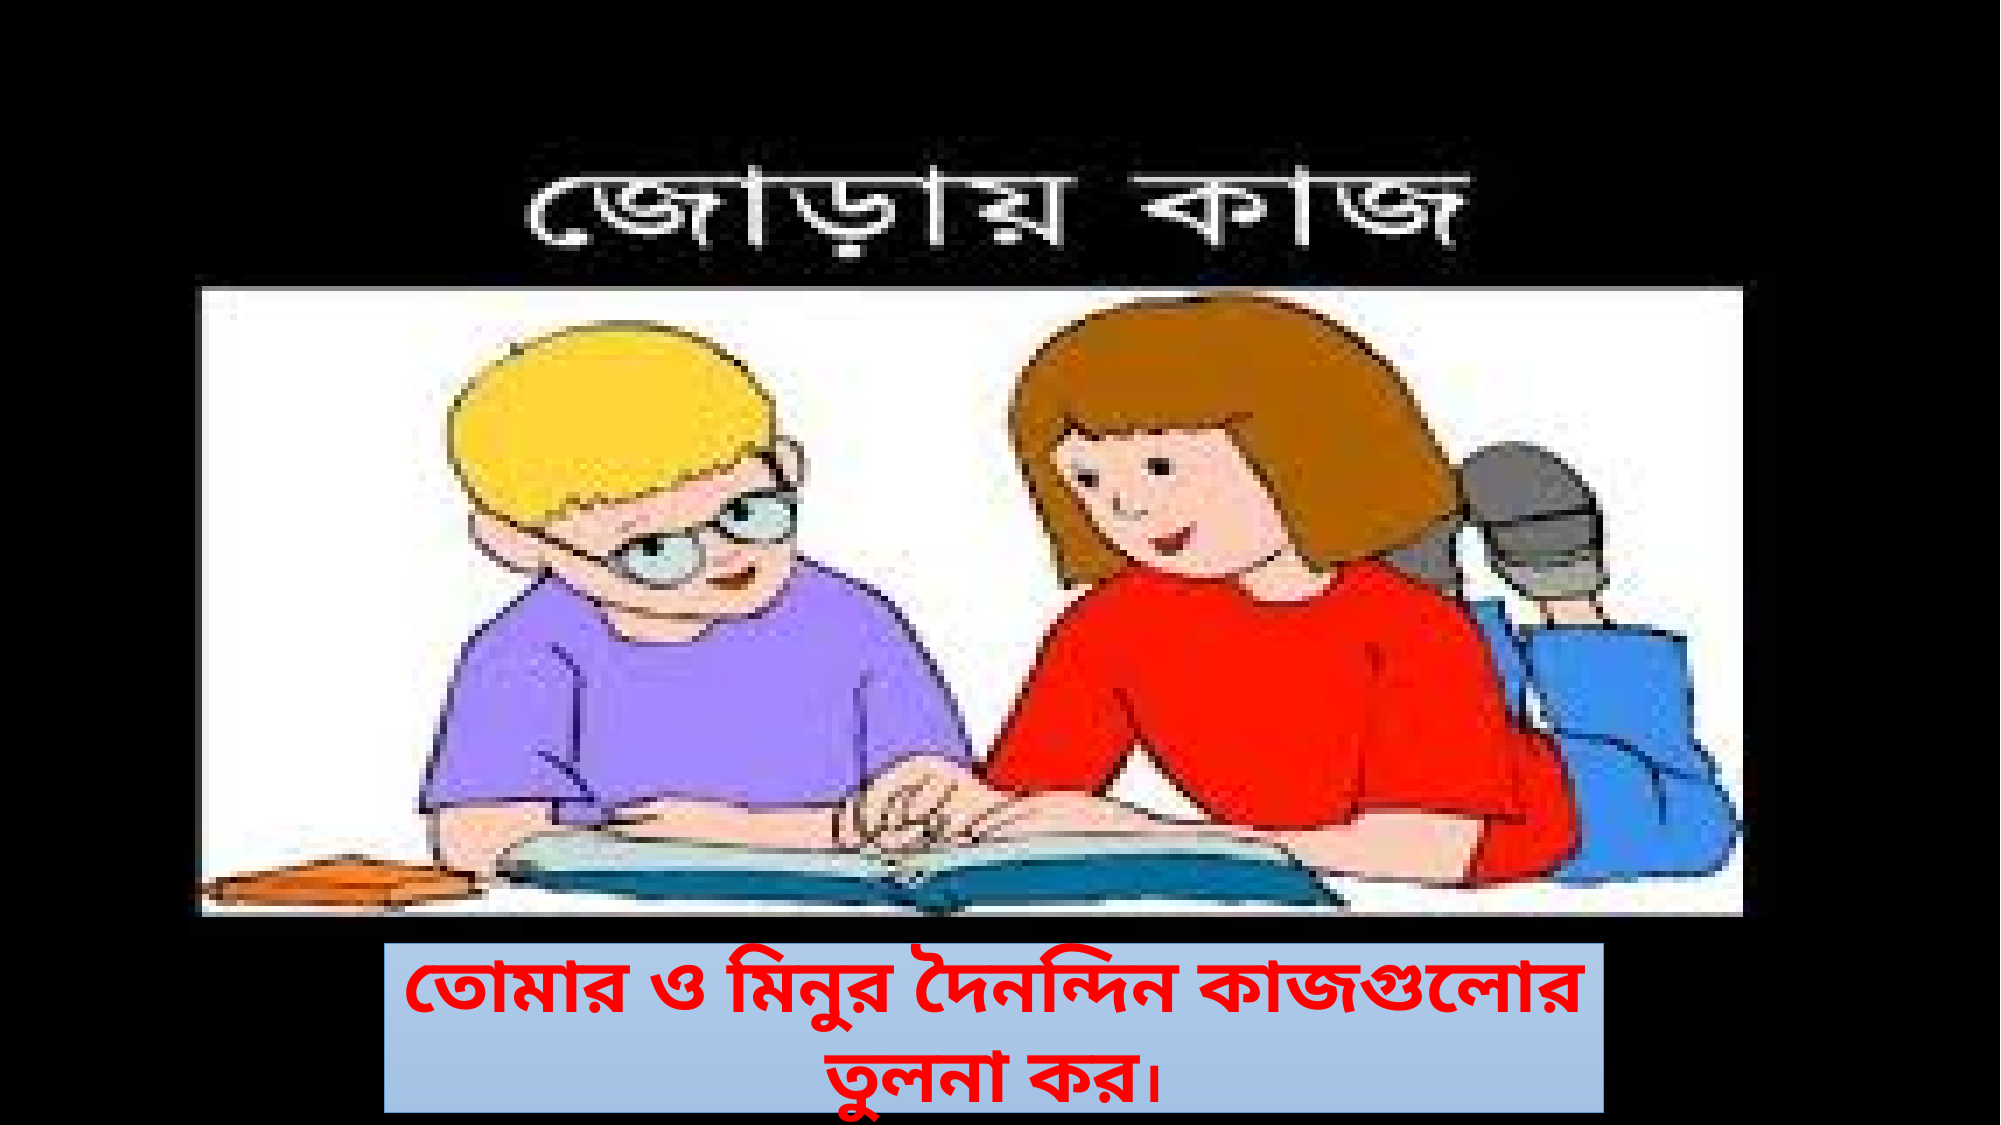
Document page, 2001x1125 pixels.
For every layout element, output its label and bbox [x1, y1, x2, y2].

picture [76, 0, 1891, 1113]
